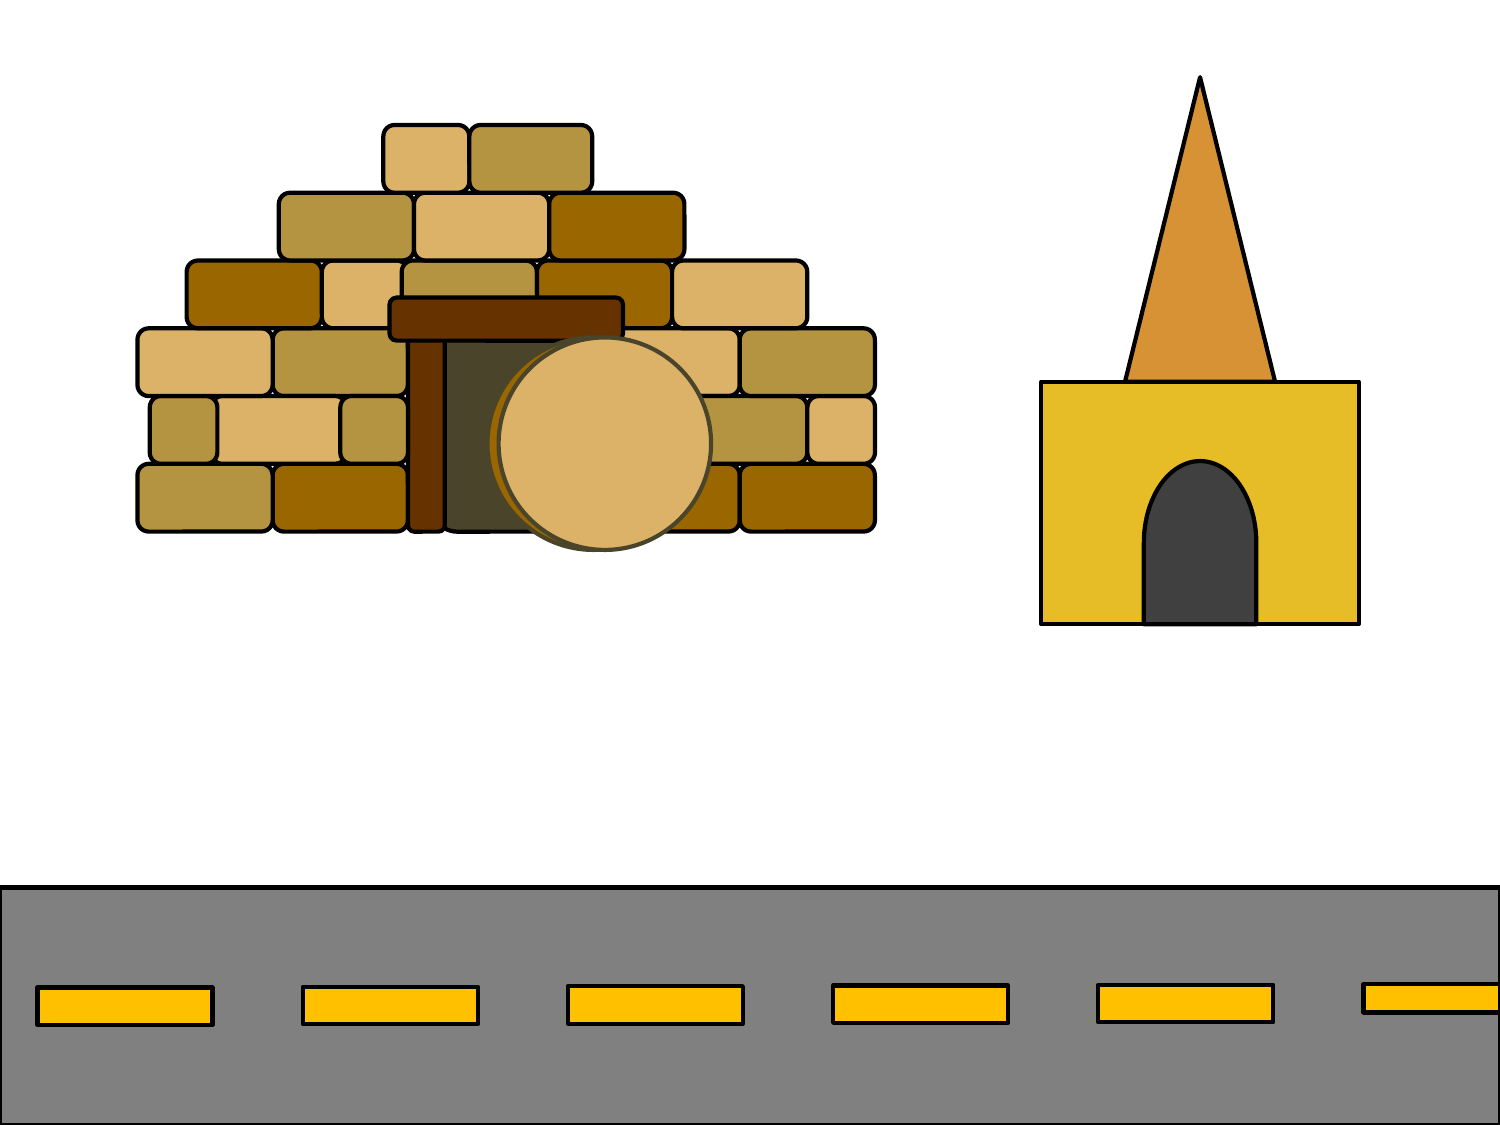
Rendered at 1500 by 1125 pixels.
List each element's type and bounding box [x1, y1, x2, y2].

text_box [1041, 76, 1360, 625]
text_box [0, 887, 1500, 1125]
text_box [137, 124, 876, 551]
